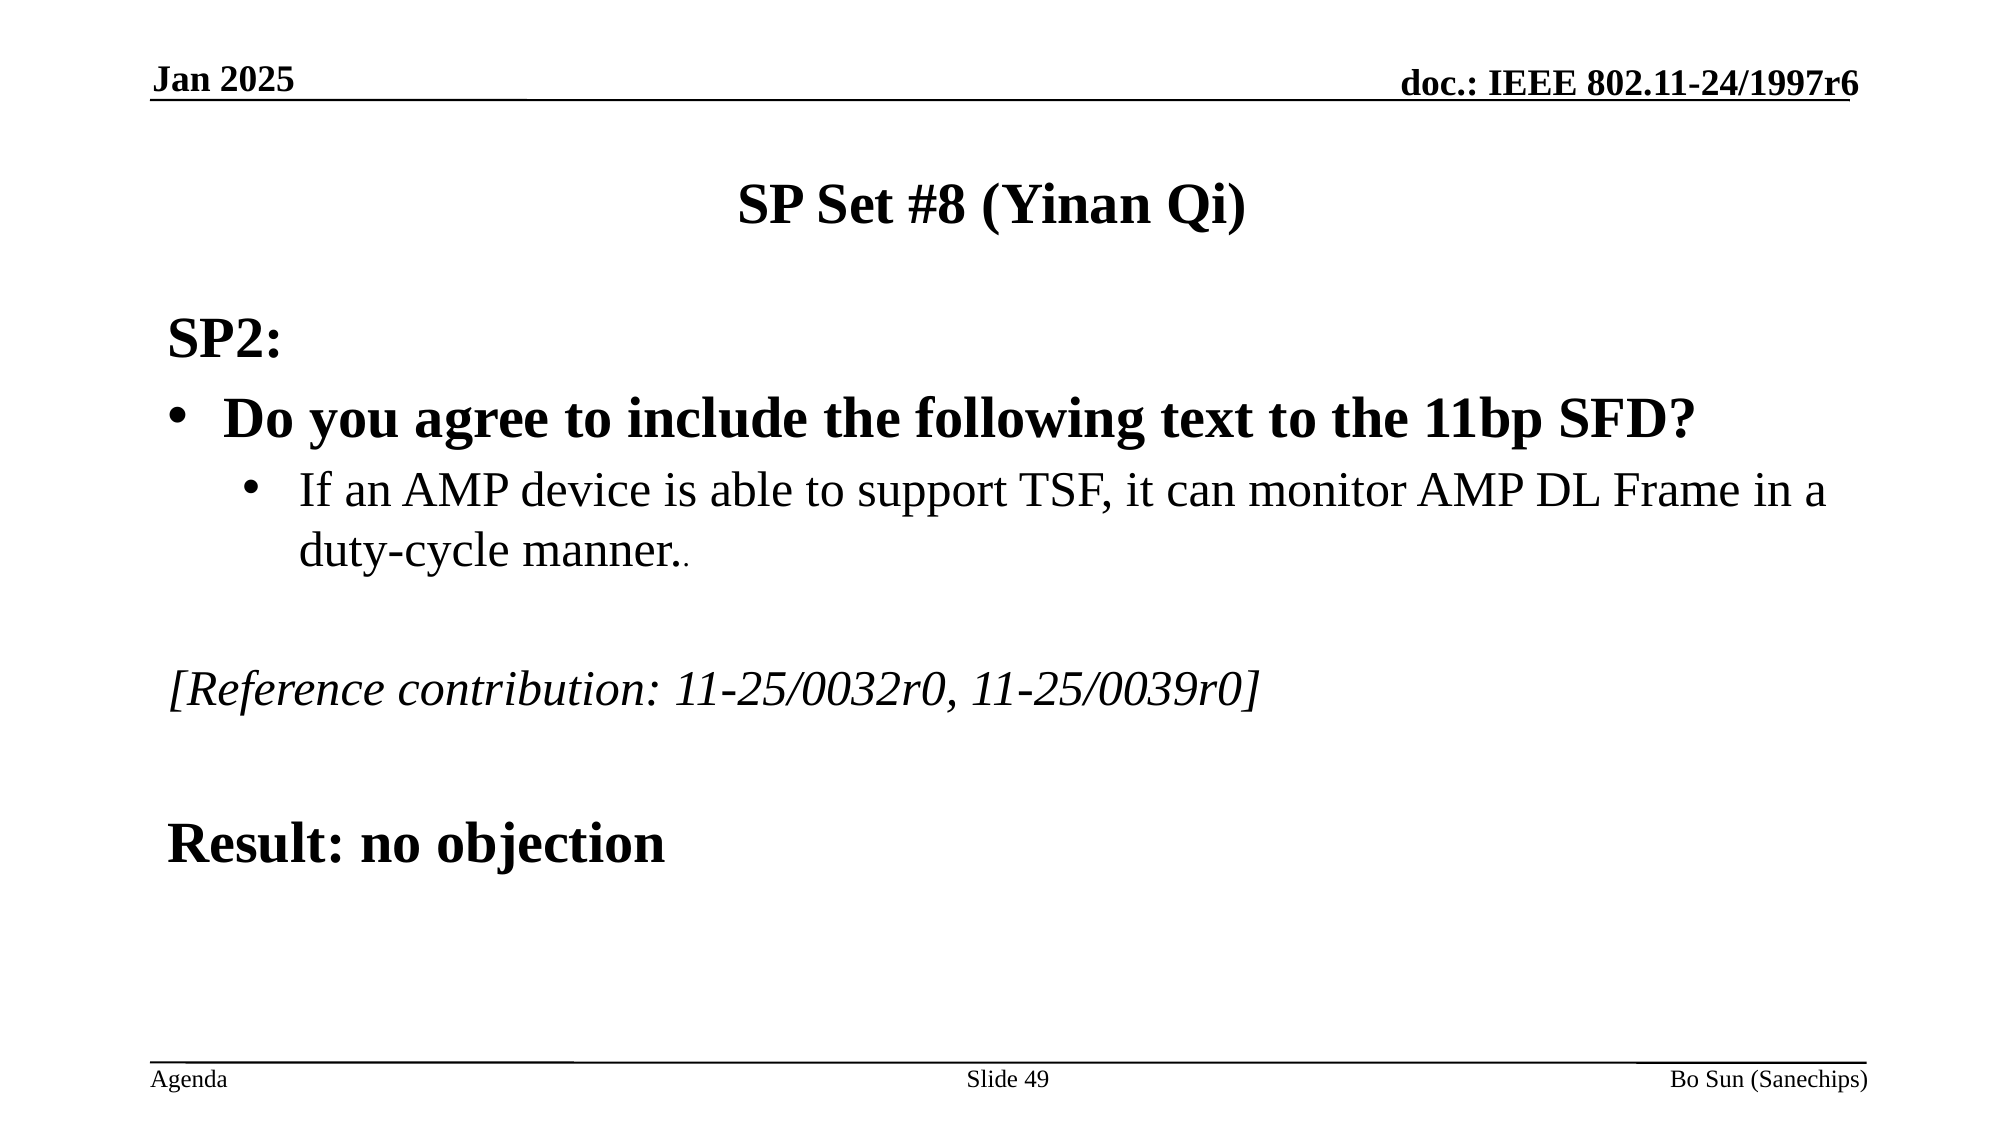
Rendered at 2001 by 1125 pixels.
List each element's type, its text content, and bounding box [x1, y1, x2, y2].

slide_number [152, 54, 563, 100]
text_box SP Set #8 (Yinan Qi) [149, 112, 1850, 288]
slide_number Slide 49 [949, 1061, 1067, 1123]
text_box SP2: Do you agree to include the following text to the 11bp SFD? If an AMP device is able to support TSF, it can monitor AMP DL Frame in a duty-cycle manner.. [Reference contribution: 11-25/0032r0, 11-25/0039r0] Result: no objection [152, 292, 1853, 1058]
footer Bo Sun (Sanechips) [1171, 1061, 1869, 1093]
